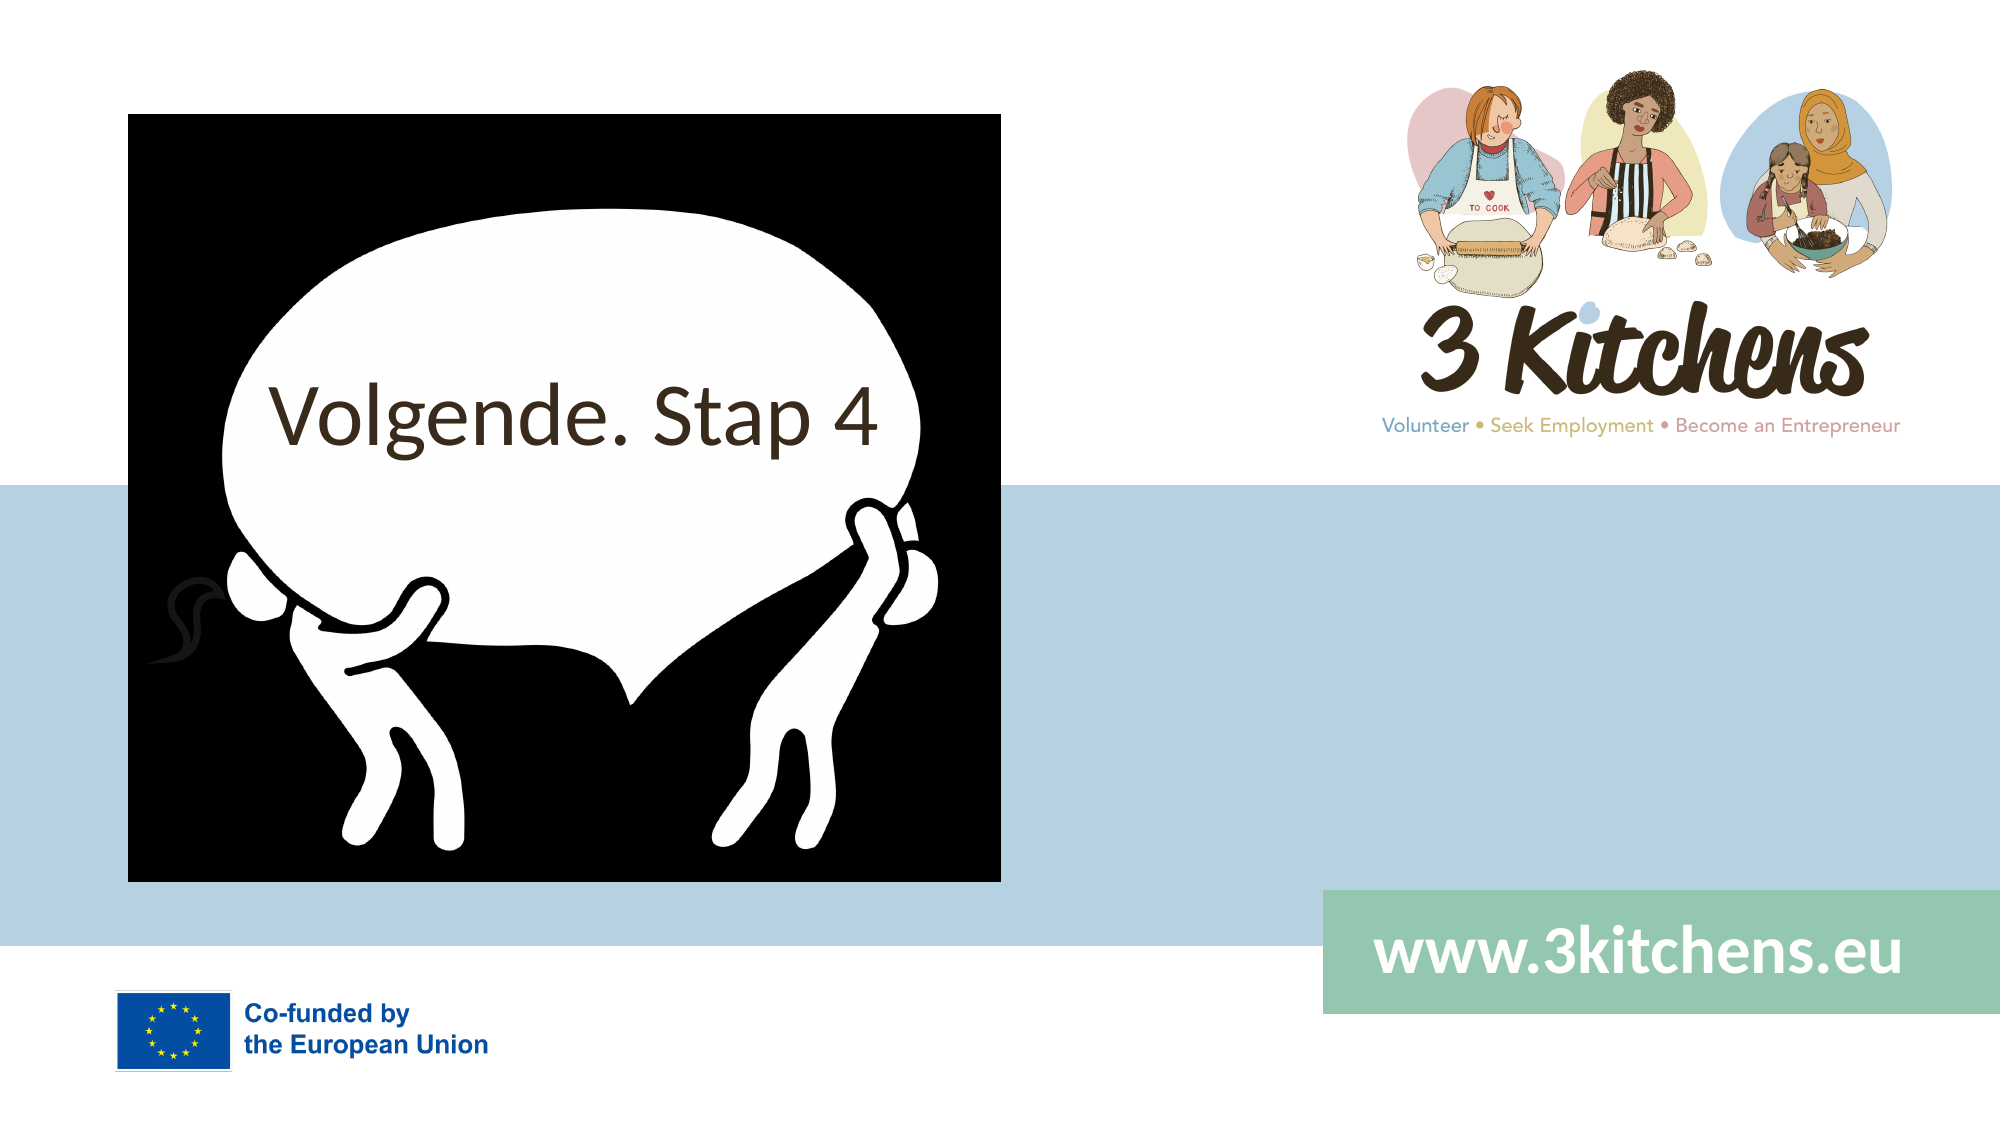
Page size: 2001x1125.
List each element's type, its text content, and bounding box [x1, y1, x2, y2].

picture [112, 988, 516, 1074]
picture [1349, 23, 1957, 462]
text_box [128, 114, 1001, 882]
text_box [1244, 442, 1769, 563]
list www.3kitchens.eu [1323, 891, 1921, 1012]
